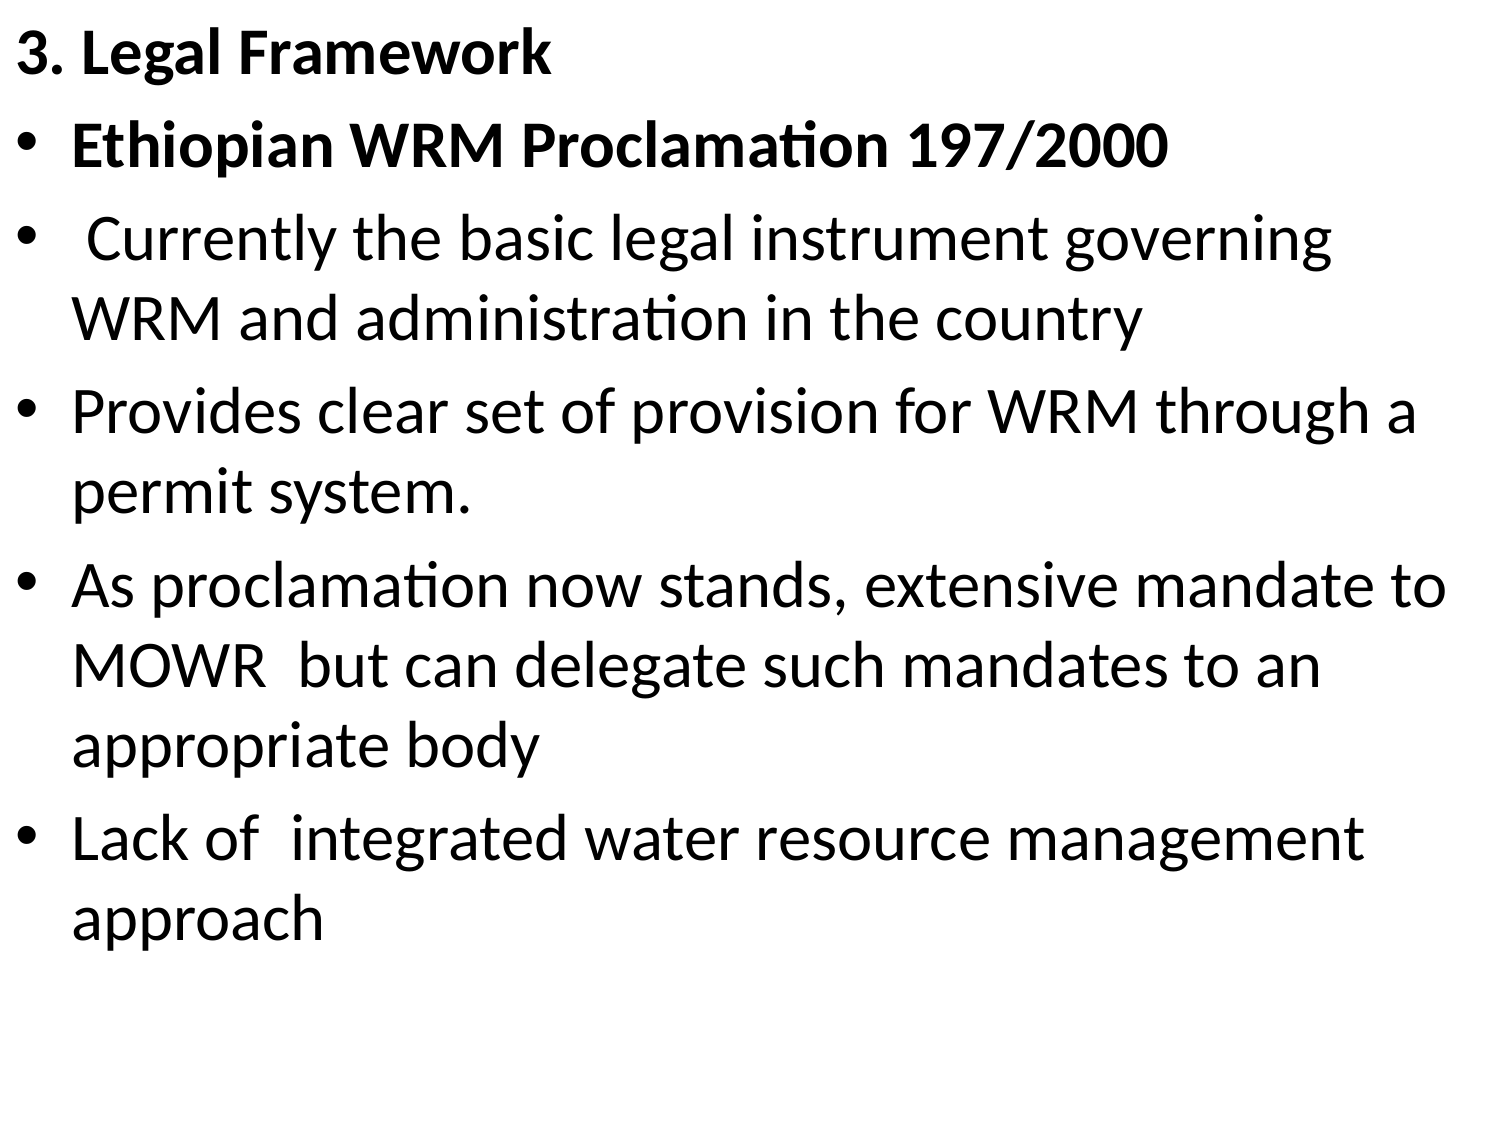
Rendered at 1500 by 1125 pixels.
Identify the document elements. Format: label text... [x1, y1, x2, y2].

list 3. Legal Framework Ethiopian WRM Proclamation 197/2000 Currently the basic legal instrument governing WRM and administration in the country Provides clear set of provision for WRM through a permit system. As proclamation now stands, extensive mandate to MOWR but can delegate such mandates to an appropriate body Lack of integrated water resource management approach [0, 0, 1500, 1125]
